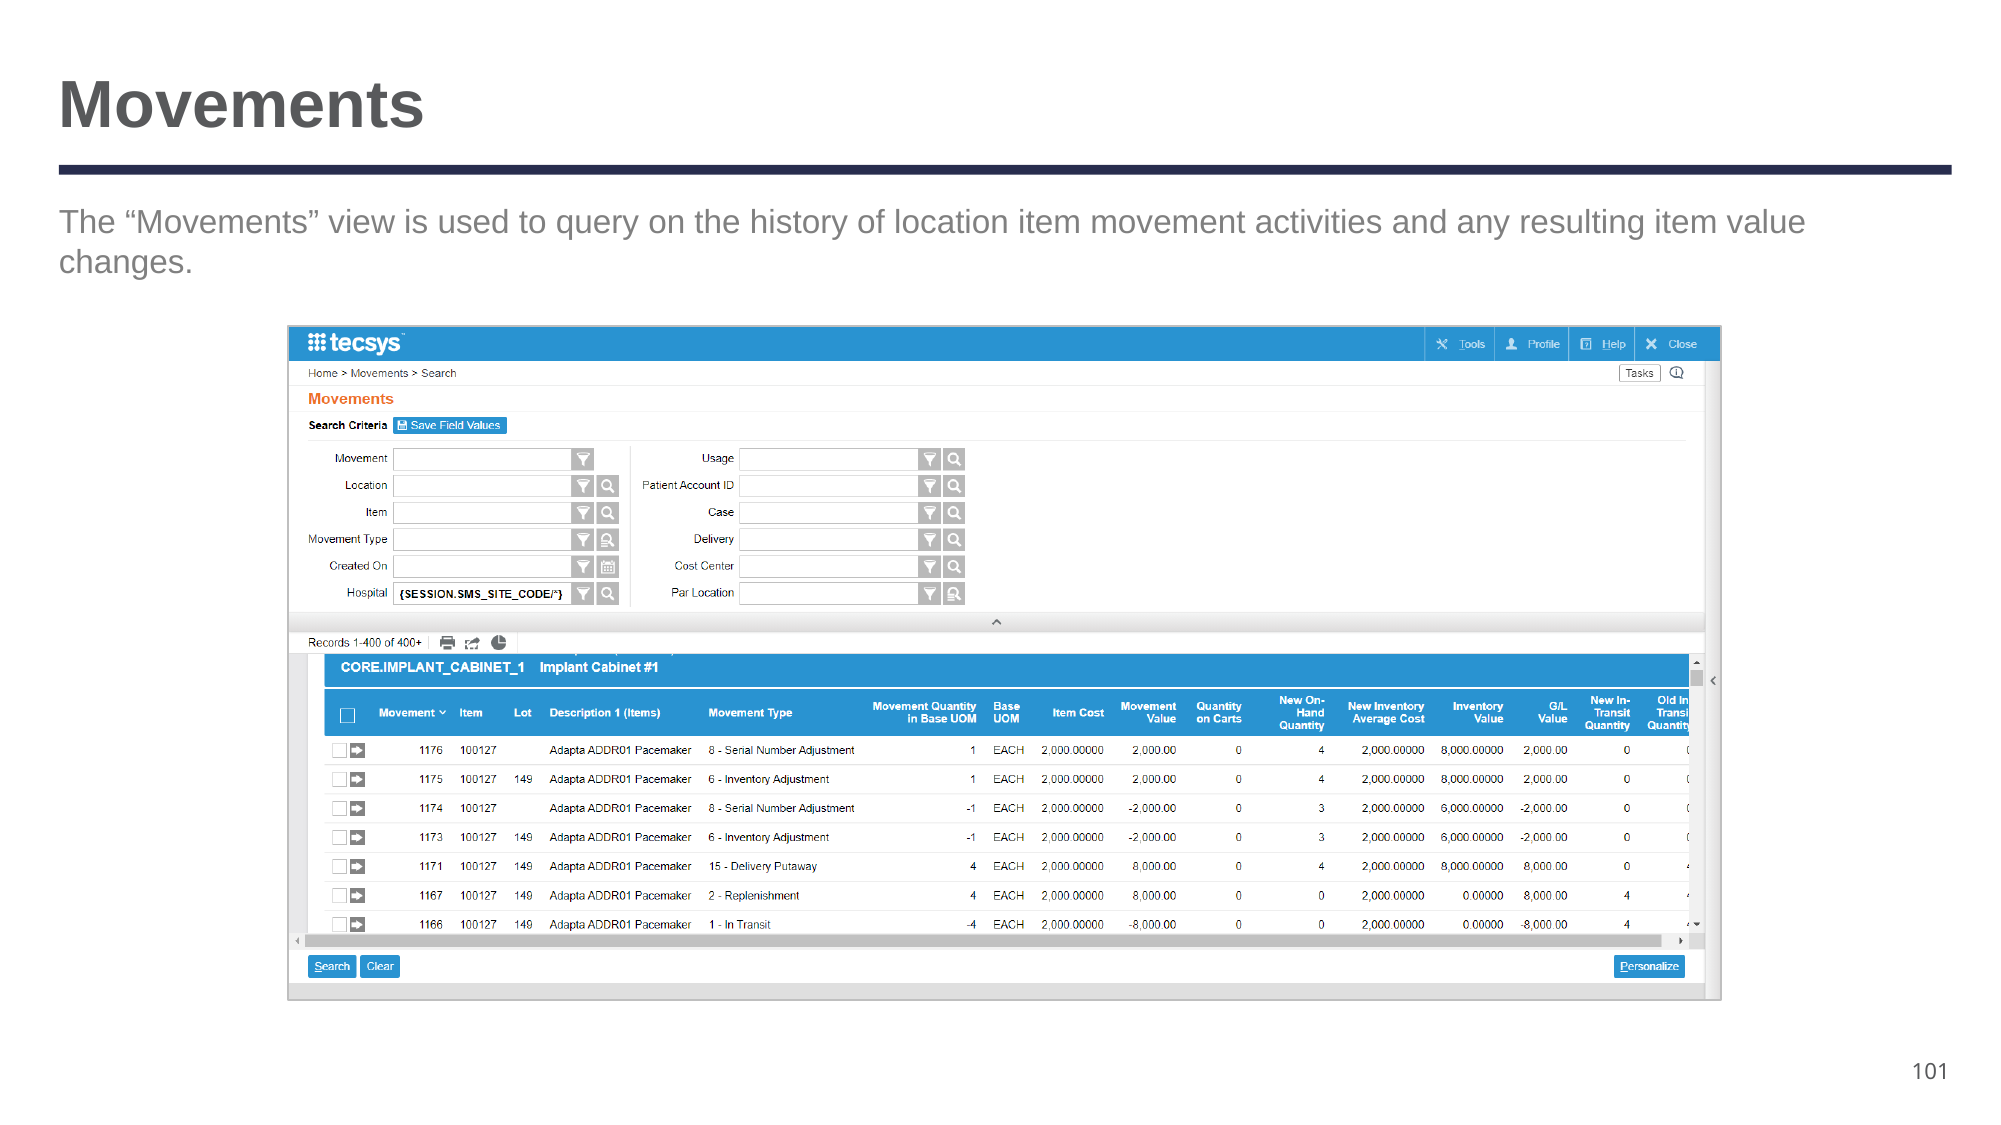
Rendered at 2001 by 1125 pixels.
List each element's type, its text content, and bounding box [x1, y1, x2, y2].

slide_number 101 [1875, 1038, 1950, 1108]
text_box [75, 301, 576, 912]
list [288, 326, 1721, 1000]
list The “Movements” view is used to query on the history of location item movement activities and any resulting item value changes. [58, 193, 1950, 299]
title Movements [58, 61, 1950, 154]
